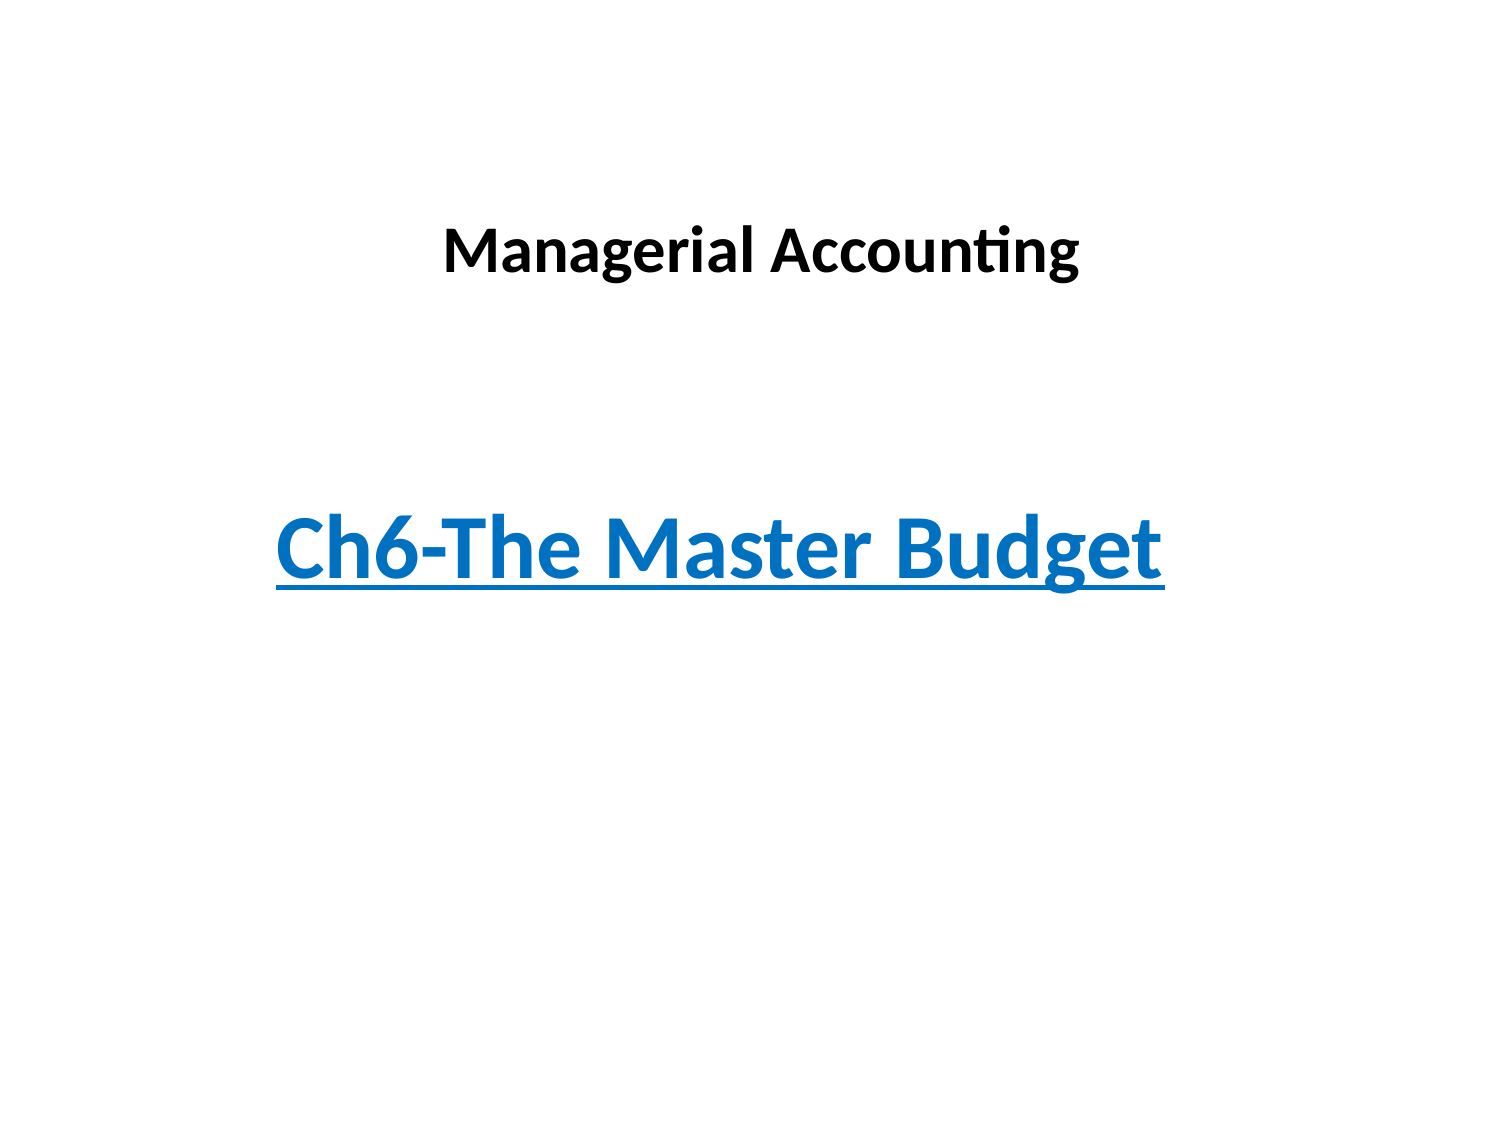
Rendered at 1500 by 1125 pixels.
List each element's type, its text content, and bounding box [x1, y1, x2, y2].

text_box Ch6-The Master Budget [147, 479, 1294, 605]
title Managerial Accounting [123, 125, 1399, 367]
